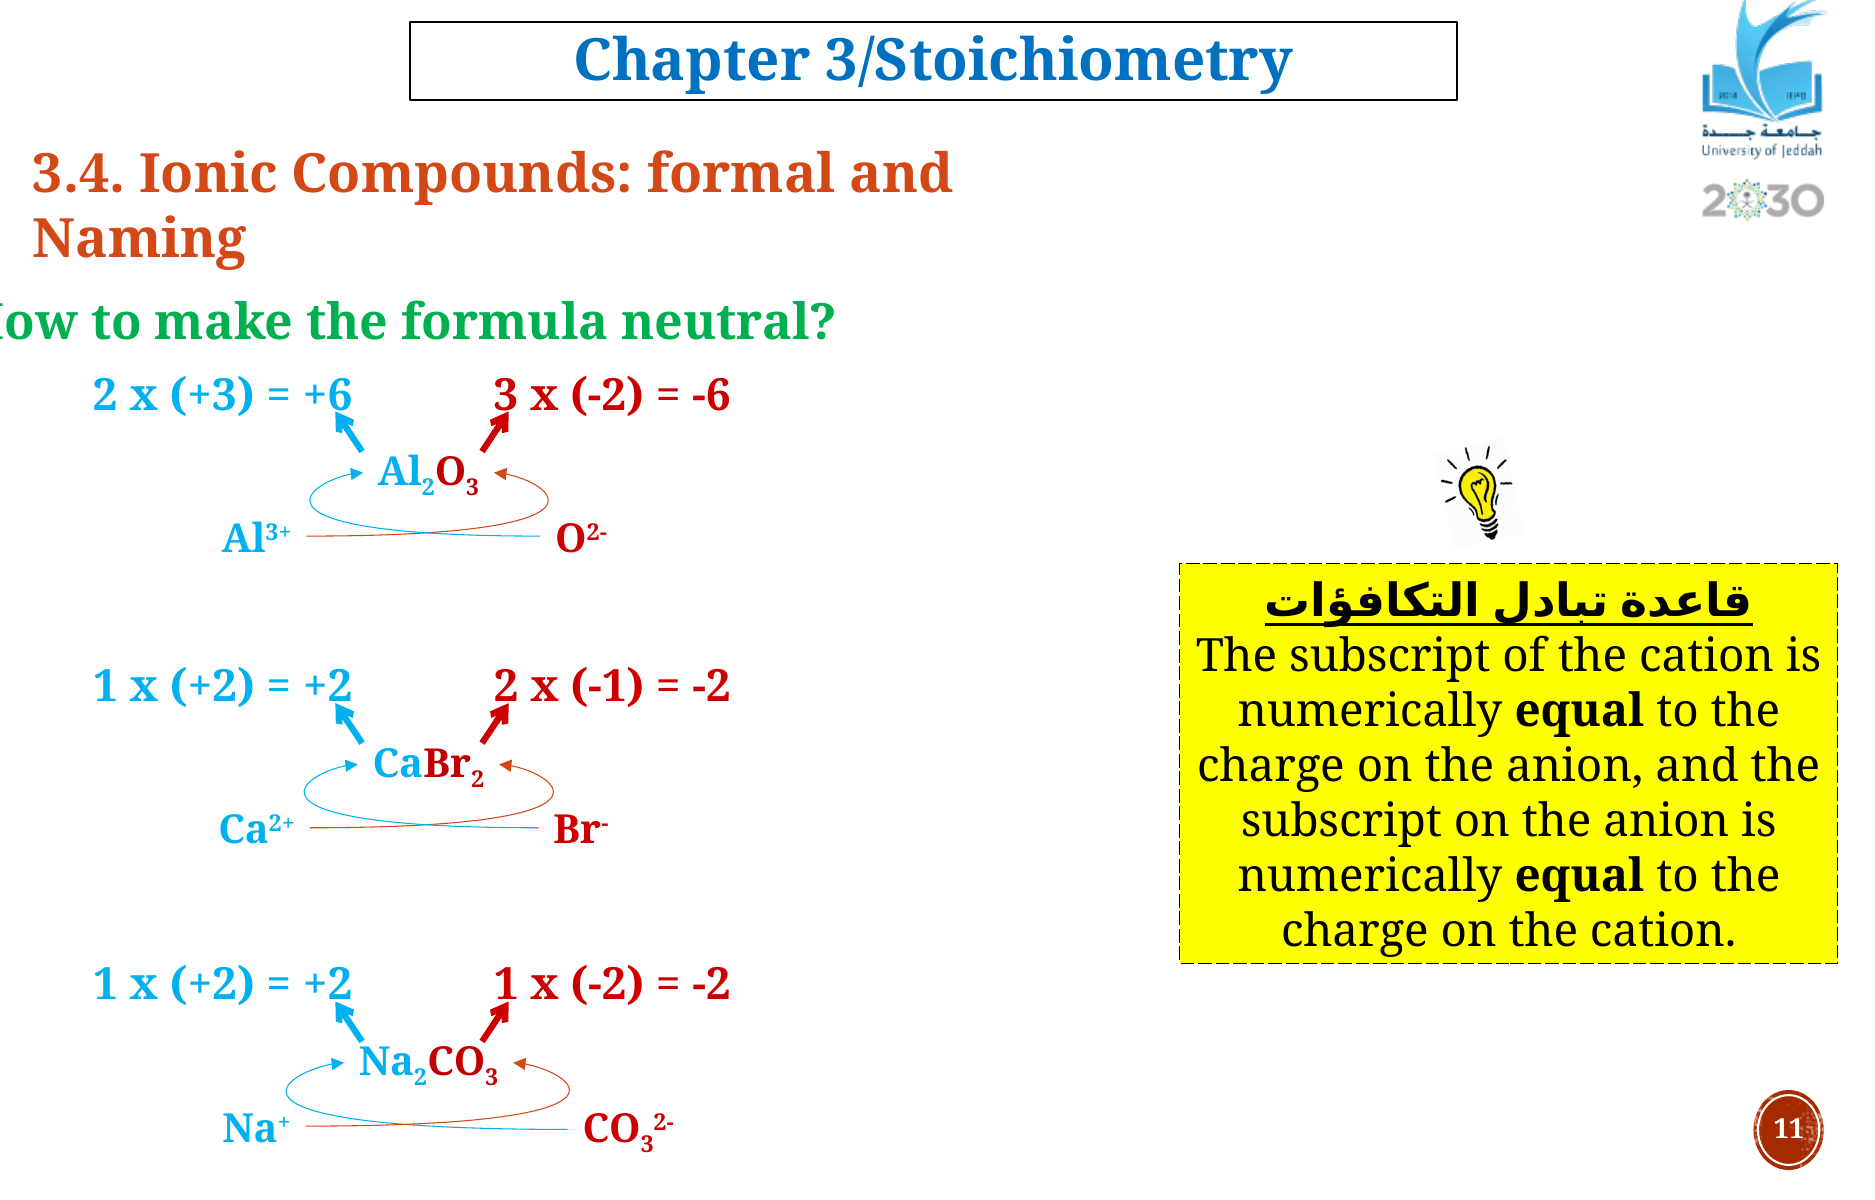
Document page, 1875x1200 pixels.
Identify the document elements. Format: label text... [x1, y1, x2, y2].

text_box 3.4. Ionic Compounds: formal and Naming [17, 130, 1053, 276]
picture [1681, 0, 1846, 227]
text_box Chapter 3/Stoichiometry [409, 21, 1458, 101]
text_box Al2O3 [363, 451, 494, 470]
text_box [307, 472, 369, 536]
slide_number 11 [1739, 1097, 1838, 1162]
text_box Na+ [207, 1094, 306, 1158]
text_box Ca2+ [203, 796, 310, 860]
text_box O2- [540, 504, 622, 568]
text_box Al3+ [206, 504, 307, 568]
text_box CO32- [567, 1094, 689, 1165]
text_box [345, 1061, 565, 1125]
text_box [364, 764, 539, 827]
text_box Na2CO3 [343, 1042, 514, 1059]
text_box Br- [538, 796, 624, 860]
text_box How to make the formula neutral? [0, 282, 853, 358]
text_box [84, 360, 738, 451]
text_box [312, 764, 365, 827]
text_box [309, 1062, 512, 1126]
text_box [85, 652, 736, 743]
picture [1434, 438, 1523, 548]
text_box قاعدة تبادل التكافؤات The subscript of the cation is numerically equal to the charge on the anion, and the subscript on the anion is numerically equal to the charge on the cation. [1179, 563, 1838, 964]
text_box CaBr2 [357, 744, 499, 762]
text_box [368, 472, 537, 536]
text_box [85, 950, 736, 1040]
